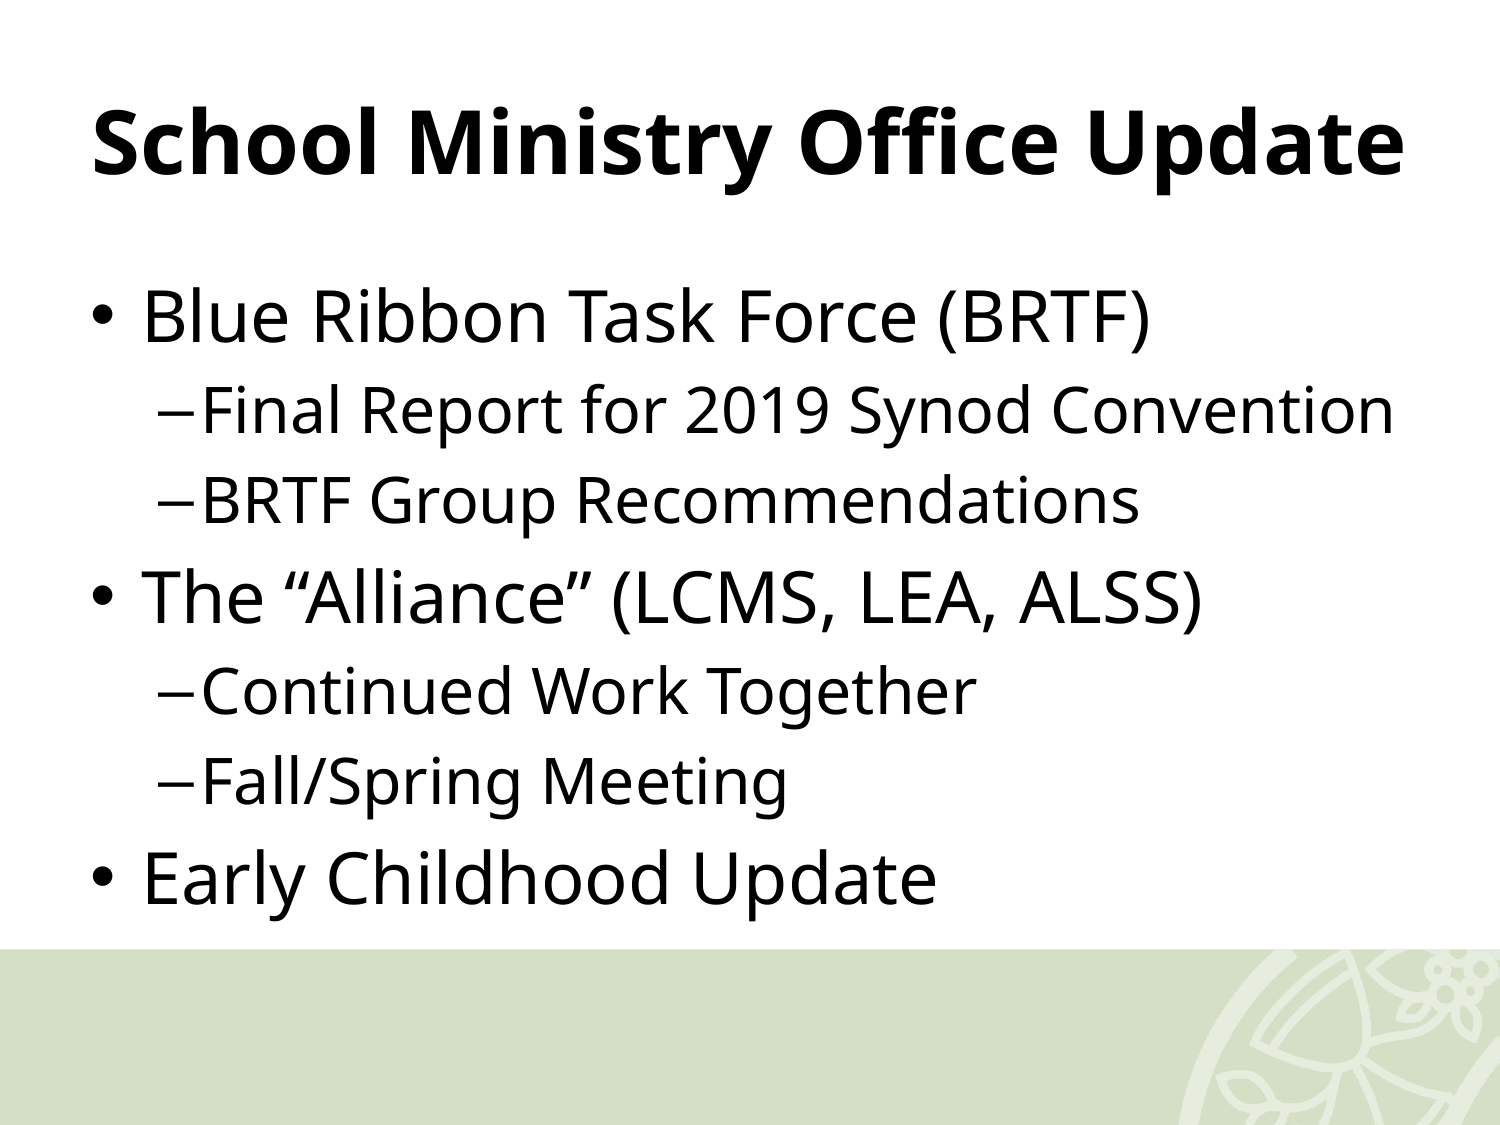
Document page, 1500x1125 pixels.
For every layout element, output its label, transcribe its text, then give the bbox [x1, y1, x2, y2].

title School Ministry Office Update [75, 45, 1425, 233]
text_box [0, 939, 1500, 1125]
list Blue Ribbon Task Force (BRTF) Final Report for 2019 Synod Convention BRTF Group Recommendations The “Alliance” (LCMS, LEA, ALSS) Continued Work Together Fall/Spring Meeting Early Childhood Update [75, 262, 1425, 937]
